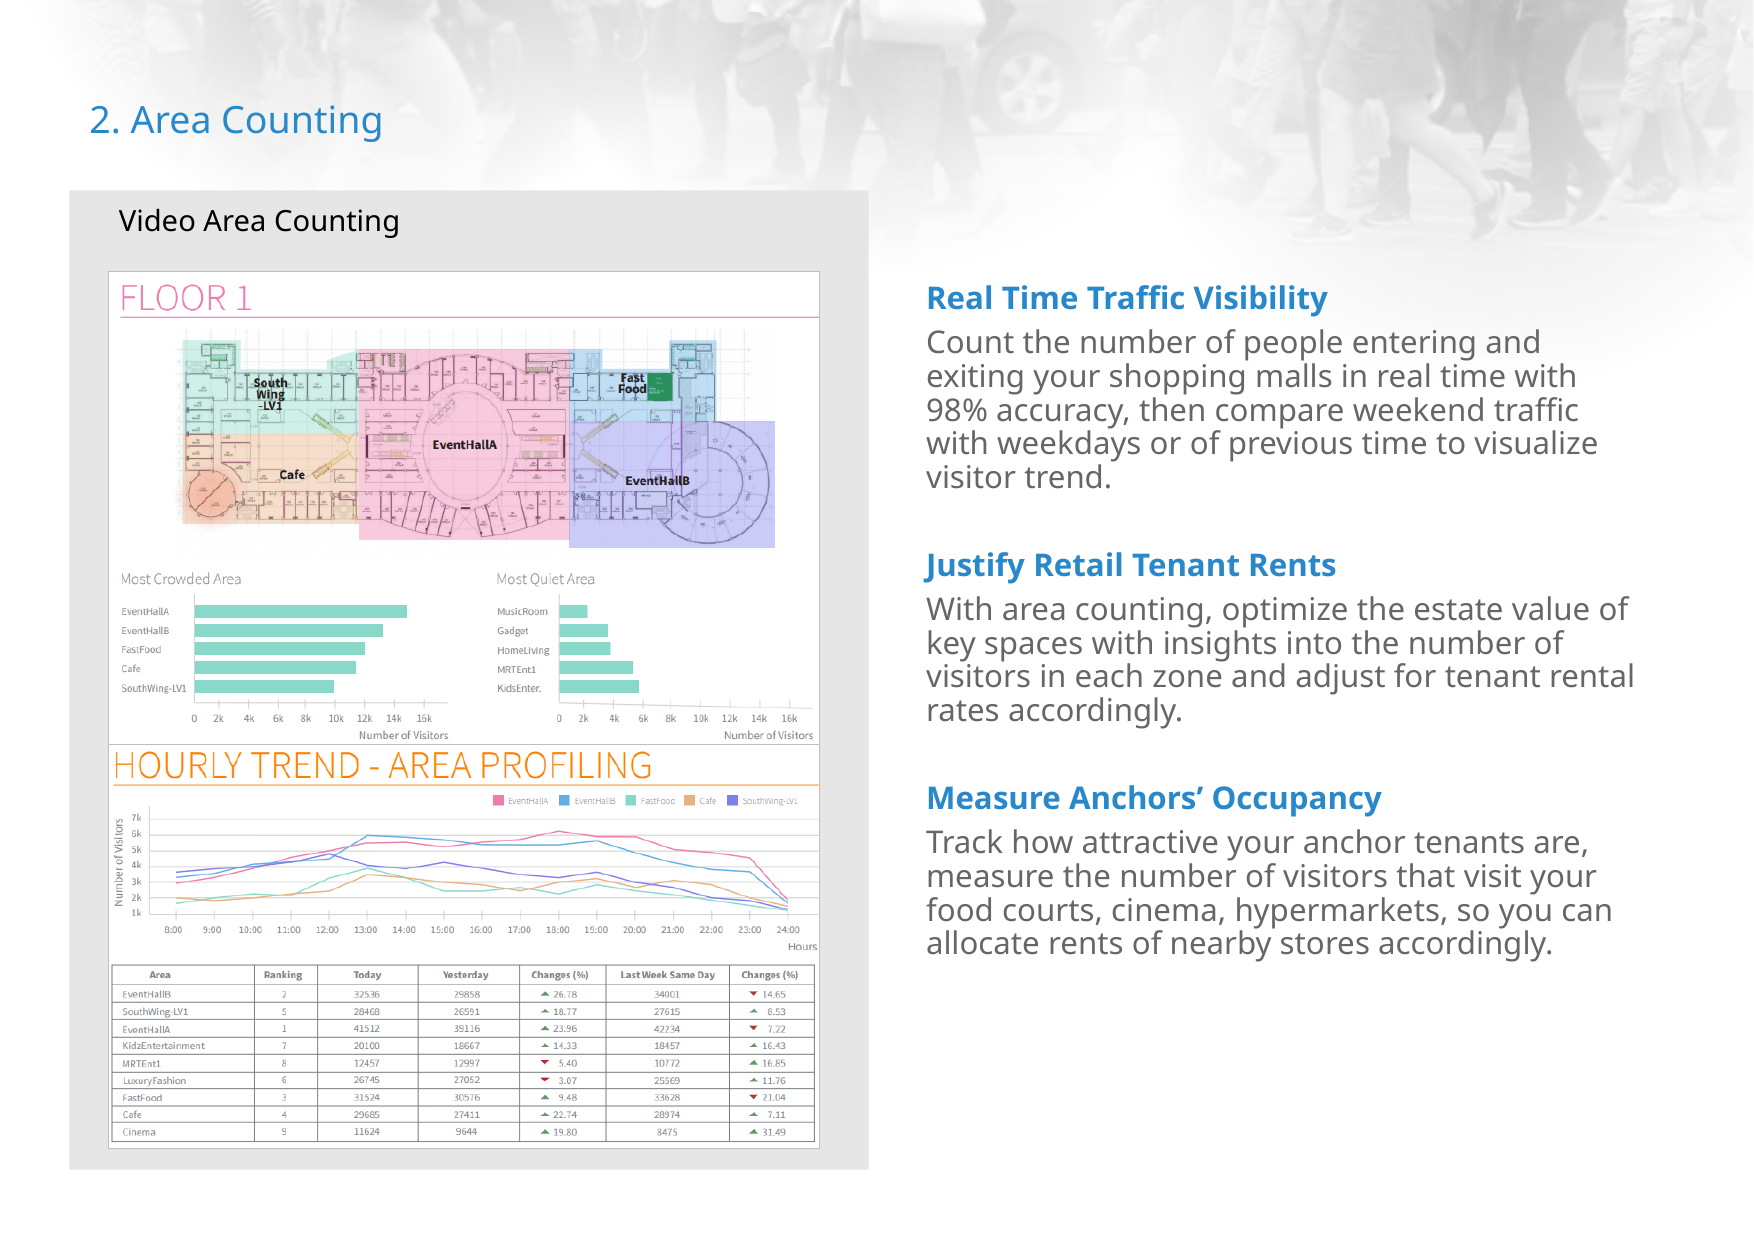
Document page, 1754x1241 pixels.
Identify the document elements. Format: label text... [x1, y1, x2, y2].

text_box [107, 271, 820, 1149]
text_box Real Time Traffic Visibility Count the number of people entering and exiting your shopping malls in real time with 98% accuracy, then compare weekend traffic with weekdays or of previous time to visualize visitor trend. Justify Retail Tenant Rents With area counting, optimize the estate value of key spaces with insights into the number of visitors in each zone and adjust for tenant rental rates accordingly. Measure Anchors’ Occupancy Track how attractive your anchor tenants are, measure the number of visitors that visit your food courts, cinema, hypermarkets, so you can allocate rents of nearby stores accordingly. [925, 426, 1640, 472]
text_box [68, 426, 870, 1171]
picture [0, 0, 1754, 426]
